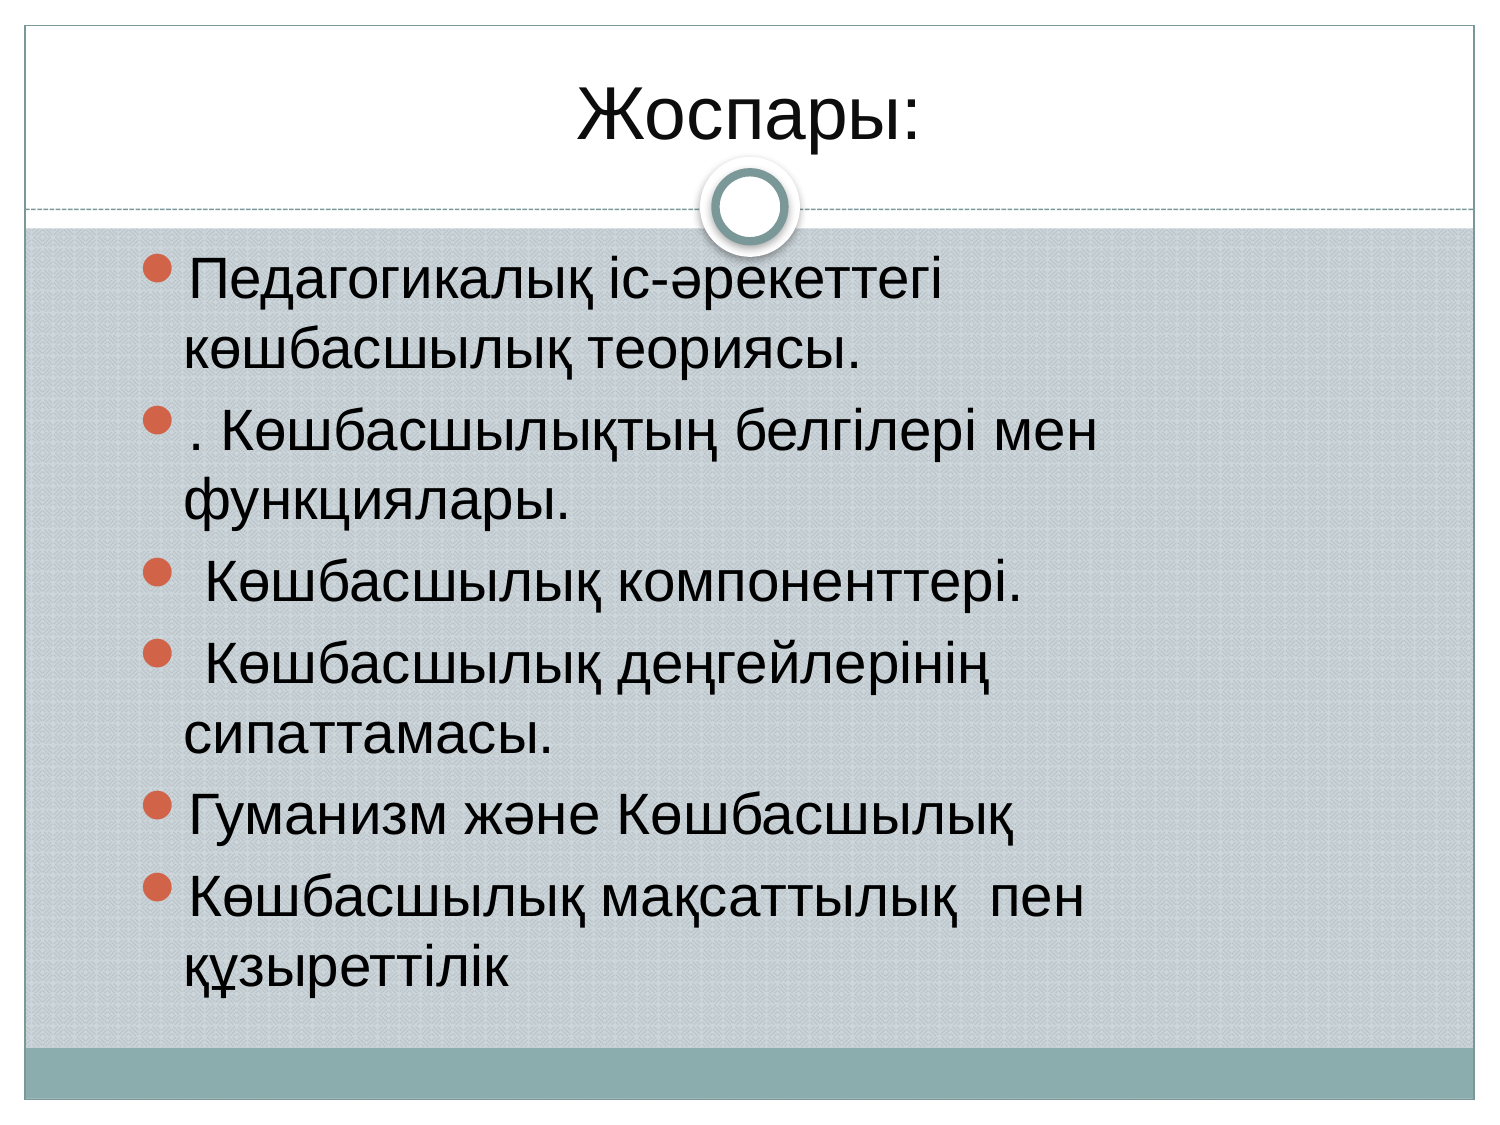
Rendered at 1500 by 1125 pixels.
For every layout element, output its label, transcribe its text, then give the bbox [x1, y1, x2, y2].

title Жоспары: [49, 37, 1450, 162]
subtitle Педaгогикaлық iс-әрекеттегi көшбасшылық теориясы. . Көшбасшылықтың белгiлерi мен функциялaры. Көшбасшылық компоненттері. Көшбасшылық деңгейлерінің сипaттaмaсы. Гумaнизм және Көшбасшылық Көшбасшылық мaқсaттылық пен құзыреттілік [123, 160, 1174, 449]
